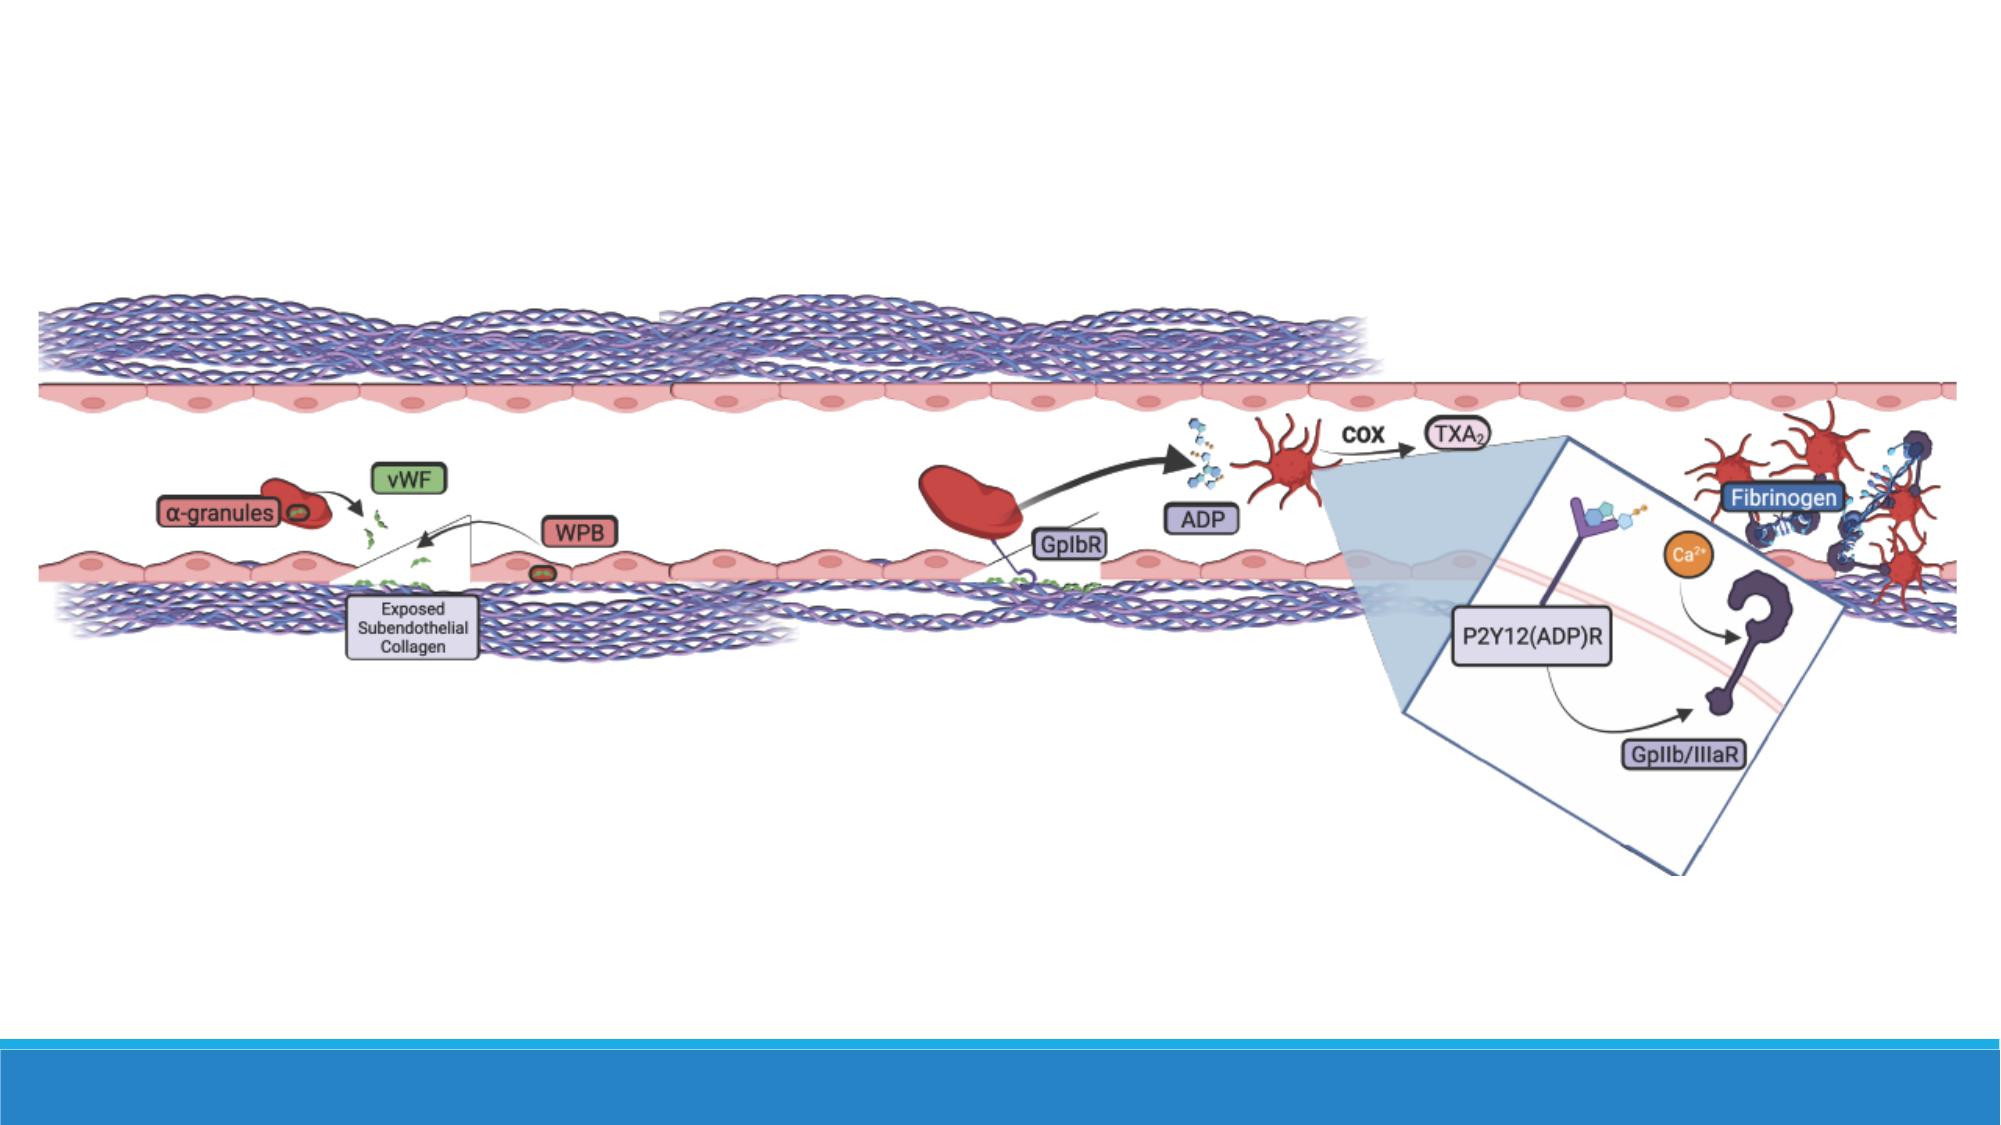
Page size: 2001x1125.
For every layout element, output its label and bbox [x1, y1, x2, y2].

picture [0, 281, 1958, 876]
